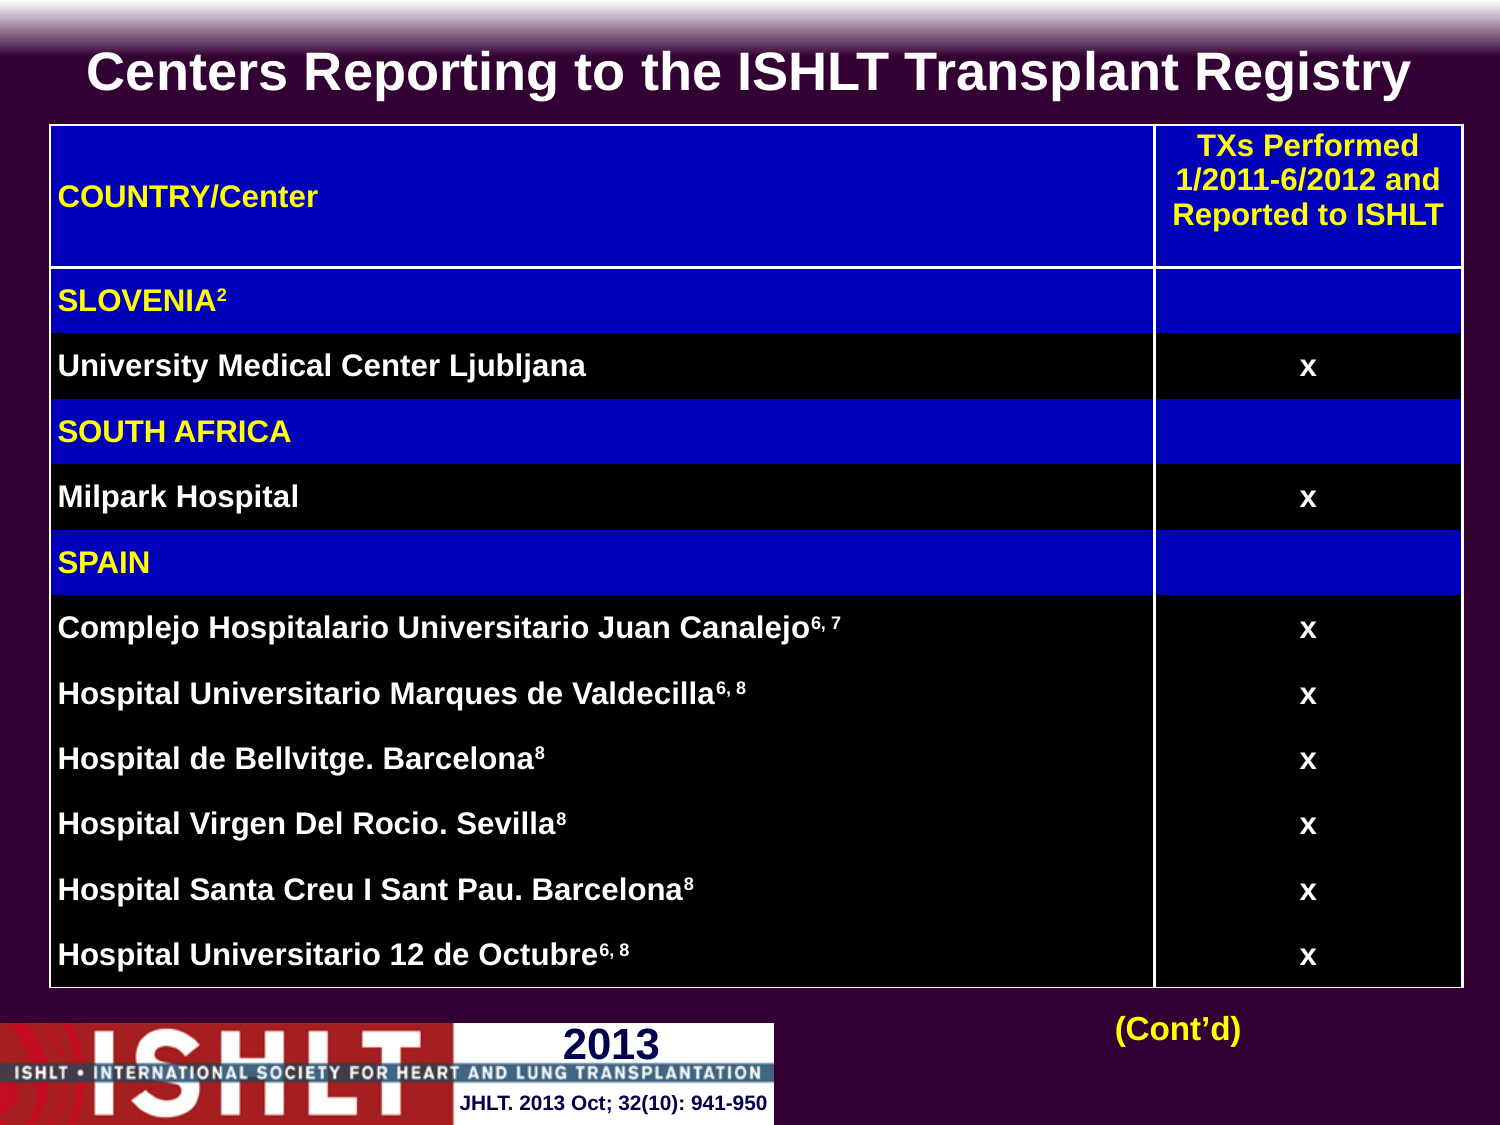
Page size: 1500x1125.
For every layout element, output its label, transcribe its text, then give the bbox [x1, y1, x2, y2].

table_cell University Medical Center Ljubljana [51, 333, 1153, 399]
table_cell x [1156, 857, 1461, 922]
table_cell Hospital de Bellvitge. Barcelona8 [51, 726, 1153, 791]
table_cell Hospital Santa Creu I Sant Pau. Barcelona8 [51, 857, 1153, 922]
text_box (Cont’d) [1100, 999, 1275, 1055]
table_cell Hospital Universitario Marques de Valdecilla6, 8 [51, 661, 1153, 726]
title Centers Reporting to the ISHLT Transplant Registry [0, 24, 1500, 113]
table_cell x [1156, 922, 1461, 987]
table_cell [1156, 399, 1461, 464]
table_cell SOUTH AFRICA [51, 399, 1153, 464]
table_header COUNTRY/Center [51, 126, 1153, 266]
table_cell x [1156, 464, 1461, 530]
table_cell Hospital Virgen Del Rocio. Sevilla8 [51, 791, 1153, 857]
table_cell Complejo Hospitalario Universitario Juan Canalejo6, 7 [51, 595, 1153, 661]
table_cell x [1156, 333, 1461, 399]
table_cell x [1156, 661, 1461, 726]
table_cell Milpark Hospital [51, 464, 1153, 530]
table_cell x [1156, 791, 1461, 857]
table_cell [1156, 269, 1461, 333]
table_cell SLOVENIA2 [51, 269, 1153, 333]
table_cell x [1156, 595, 1461, 661]
table_header TXs Performed 1/2011-6/2012 and Reported to ISHLT [1156, 126, 1461, 266]
table_cell Hospital Universitario 12 de Octubre6, 8 [51, 922, 1153, 987]
table_cell SPAIN [51, 530, 1153, 595]
table_cell x [1156, 726, 1461, 791]
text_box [0, 1007, 774, 1125]
table_cell [1156, 530, 1461, 595]
